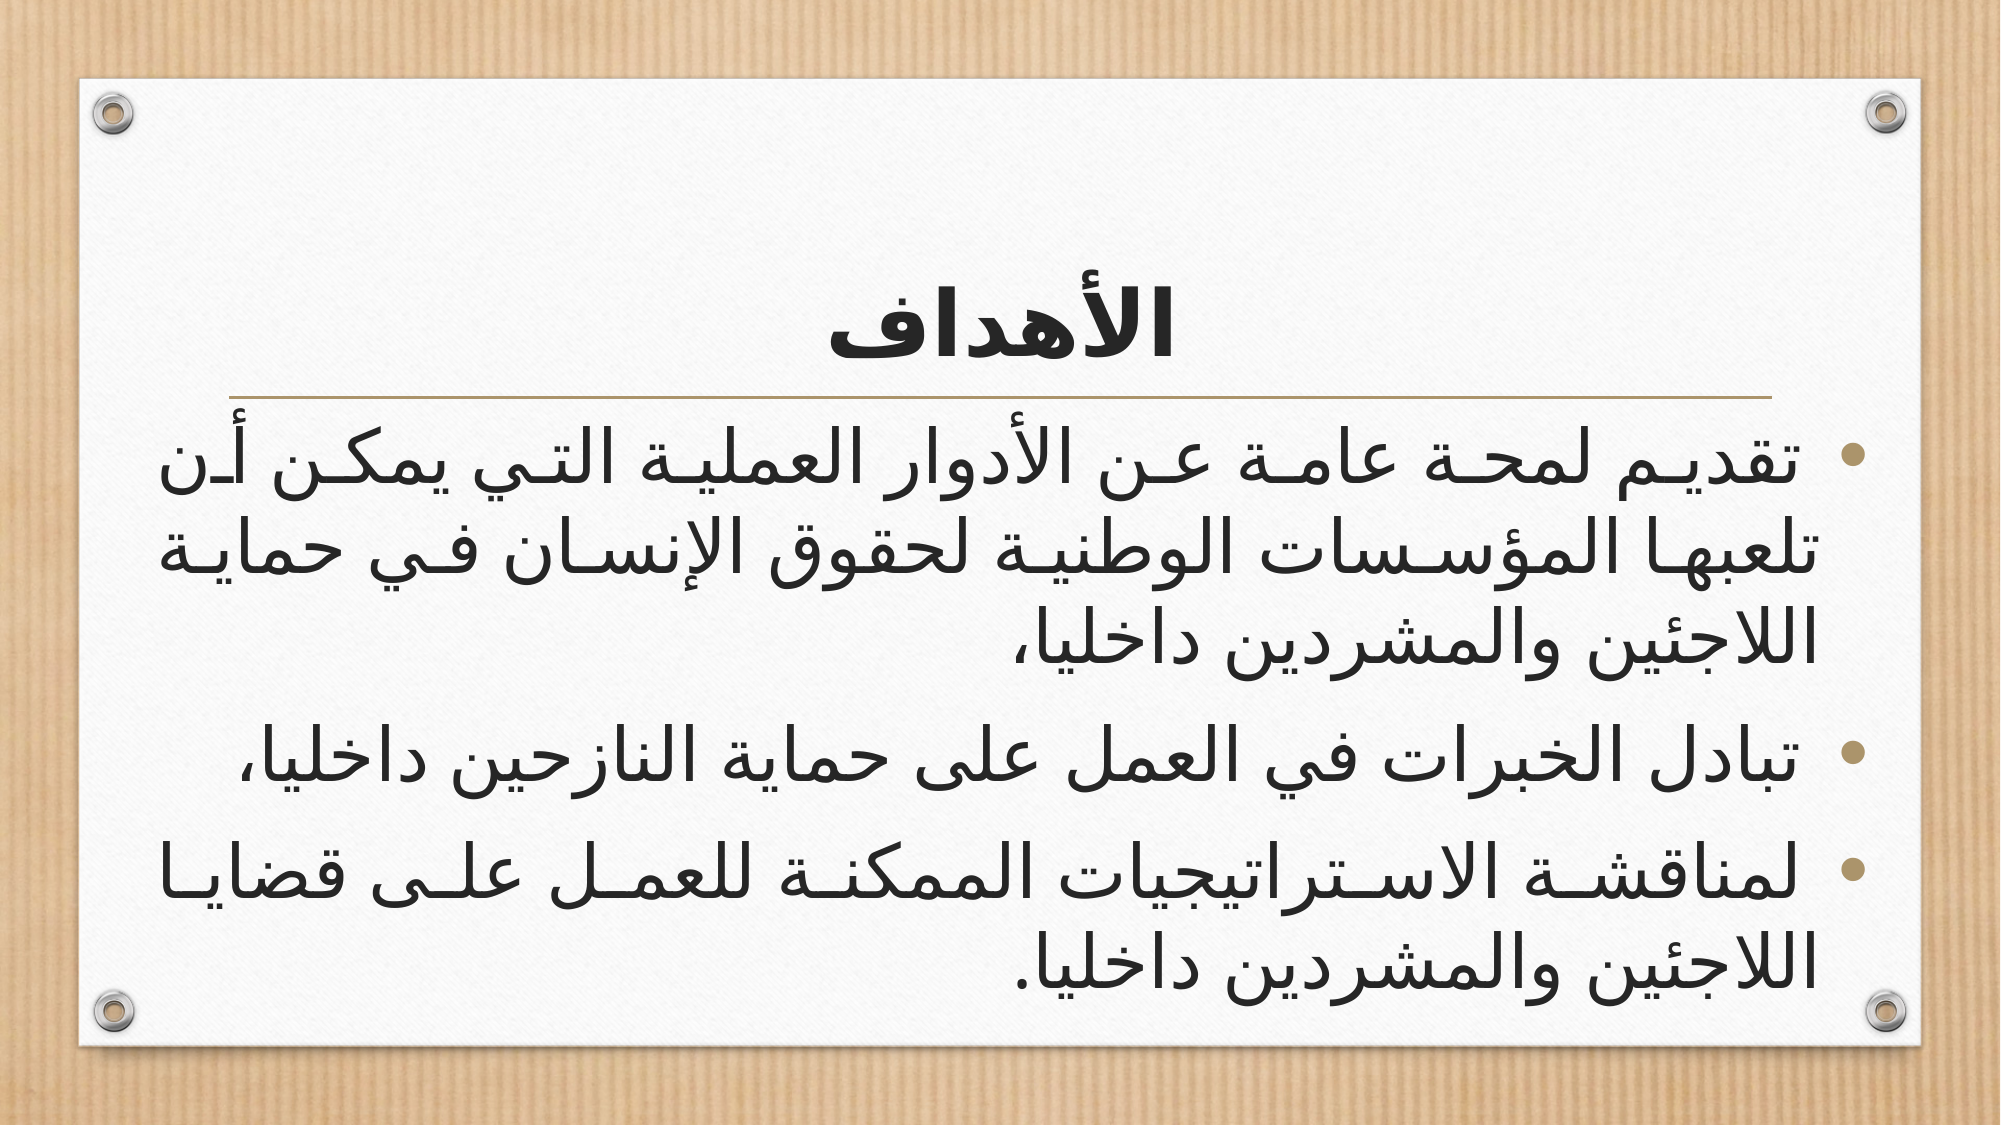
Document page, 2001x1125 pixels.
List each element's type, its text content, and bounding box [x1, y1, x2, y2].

title الأهداف [215, 213, 1790, 401]
list تقديم لمحة عامة عن الأدوار العملية التي يمكن أن تلعبها المؤسسات الوطنية لحقوق الإنسان في حماية اللاجئين والمشردين داخليا، تبادل الخبرات في العمل على حماية النازحين داخليا، لمناقشة الاستراتيجيات الممكنة للعمل على قضايا اللاجئين والمشردين داخليا. [141, 401, 1884, 1125]
picture [0, 0, 2001, 1125]
